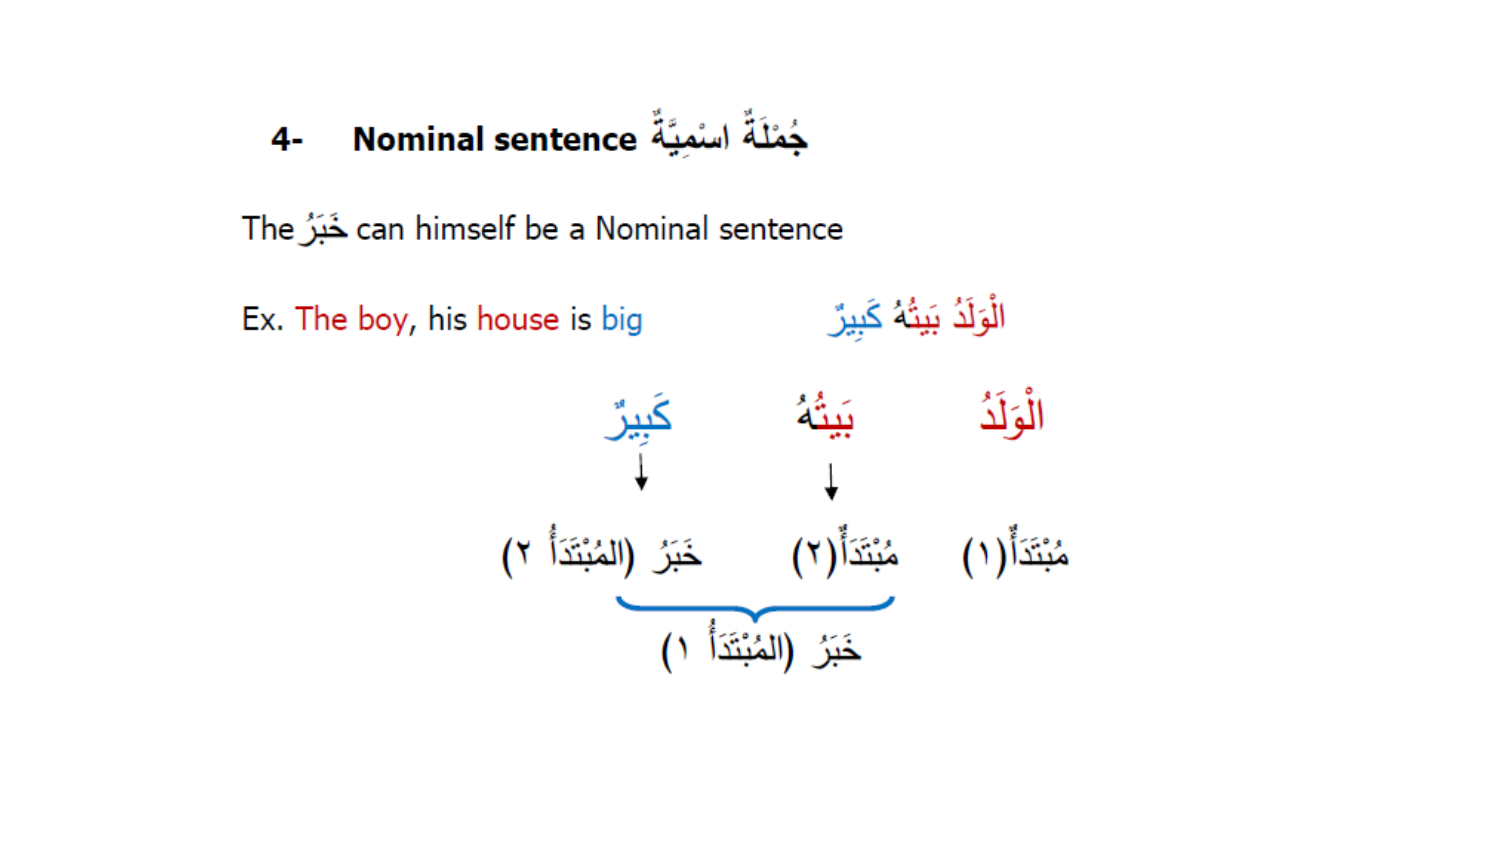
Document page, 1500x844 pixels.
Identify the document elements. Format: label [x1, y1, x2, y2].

picture [207, 105, 1255, 714]
